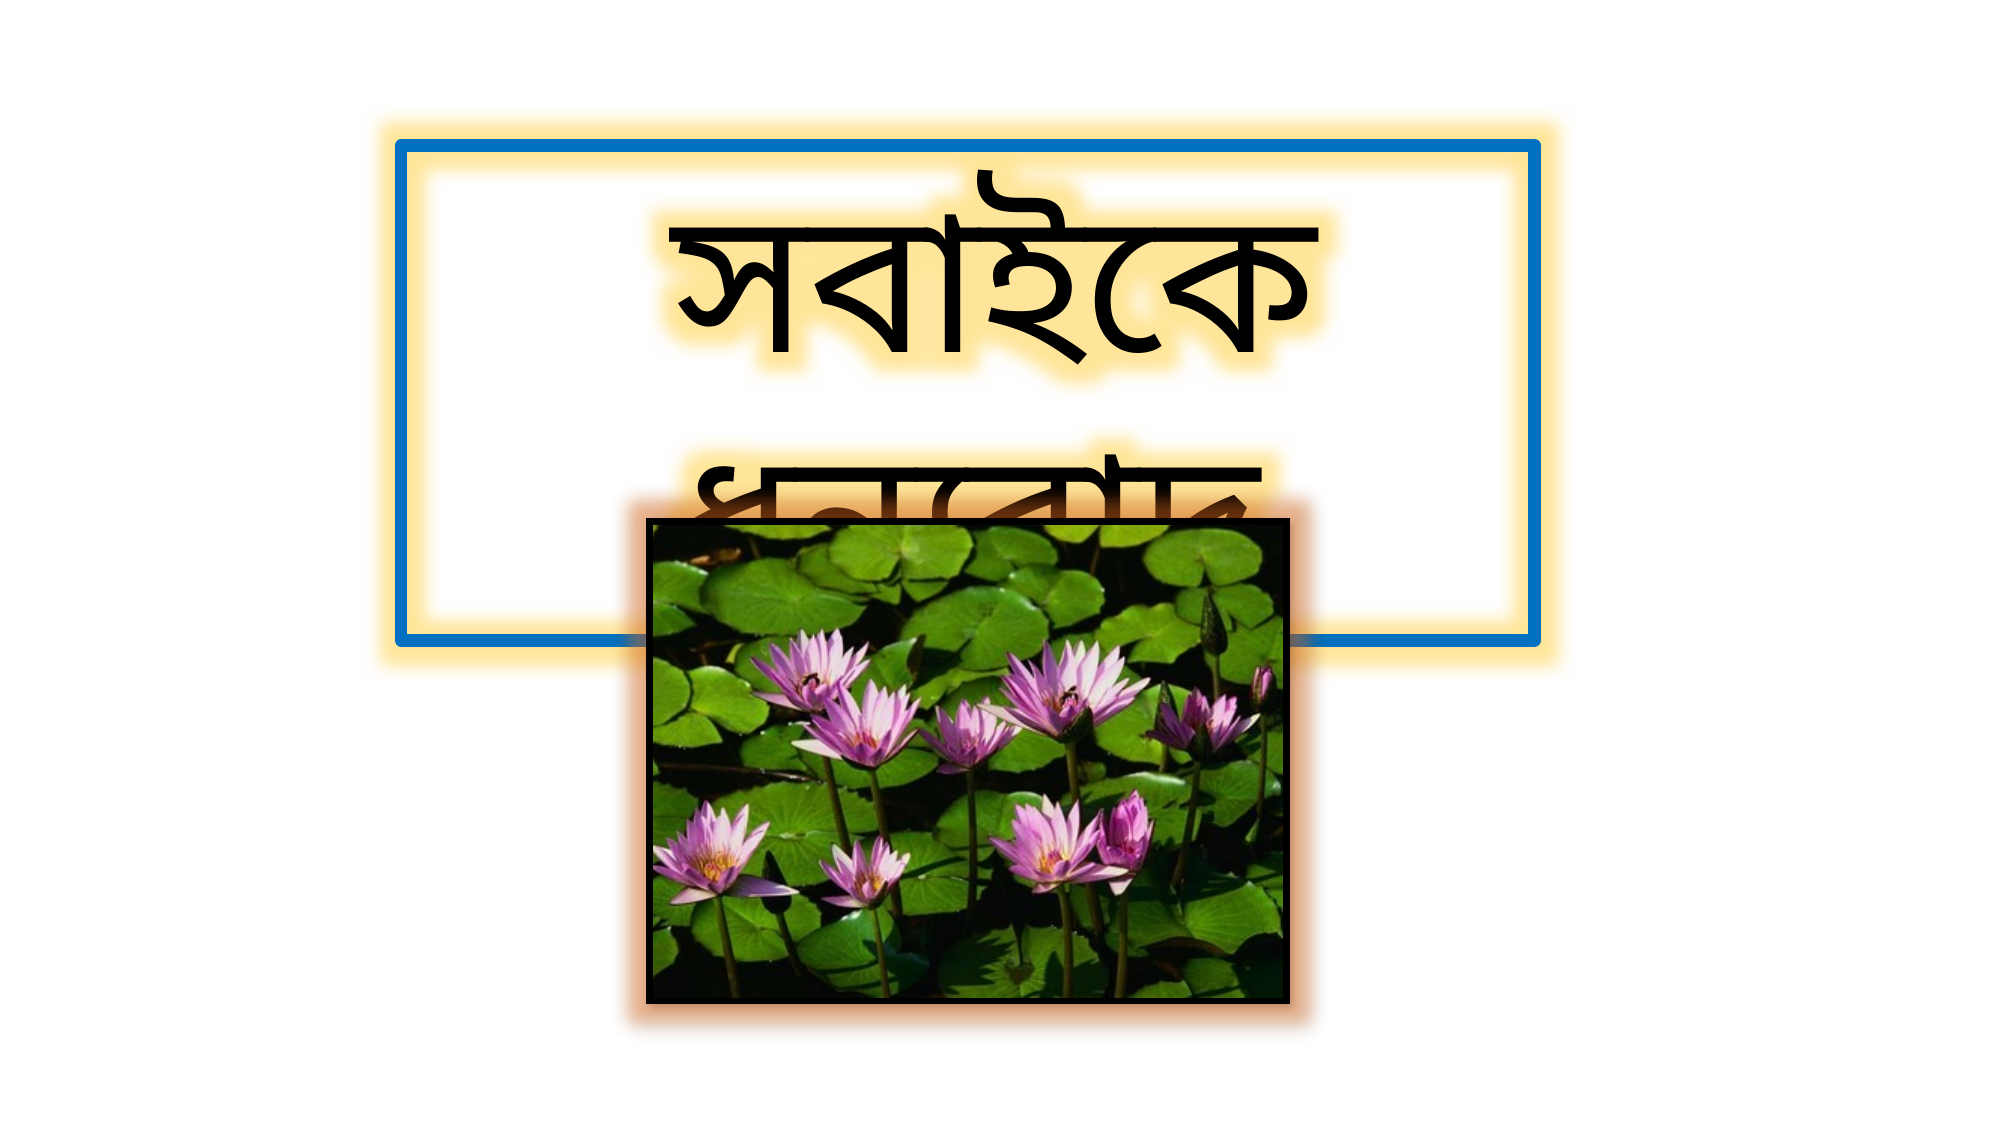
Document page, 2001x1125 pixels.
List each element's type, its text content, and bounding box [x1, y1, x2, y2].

text_box সবাইকে ধন্যবাদ [401, 145, 1535, 641]
picture [652, 524, 1284, 998]
